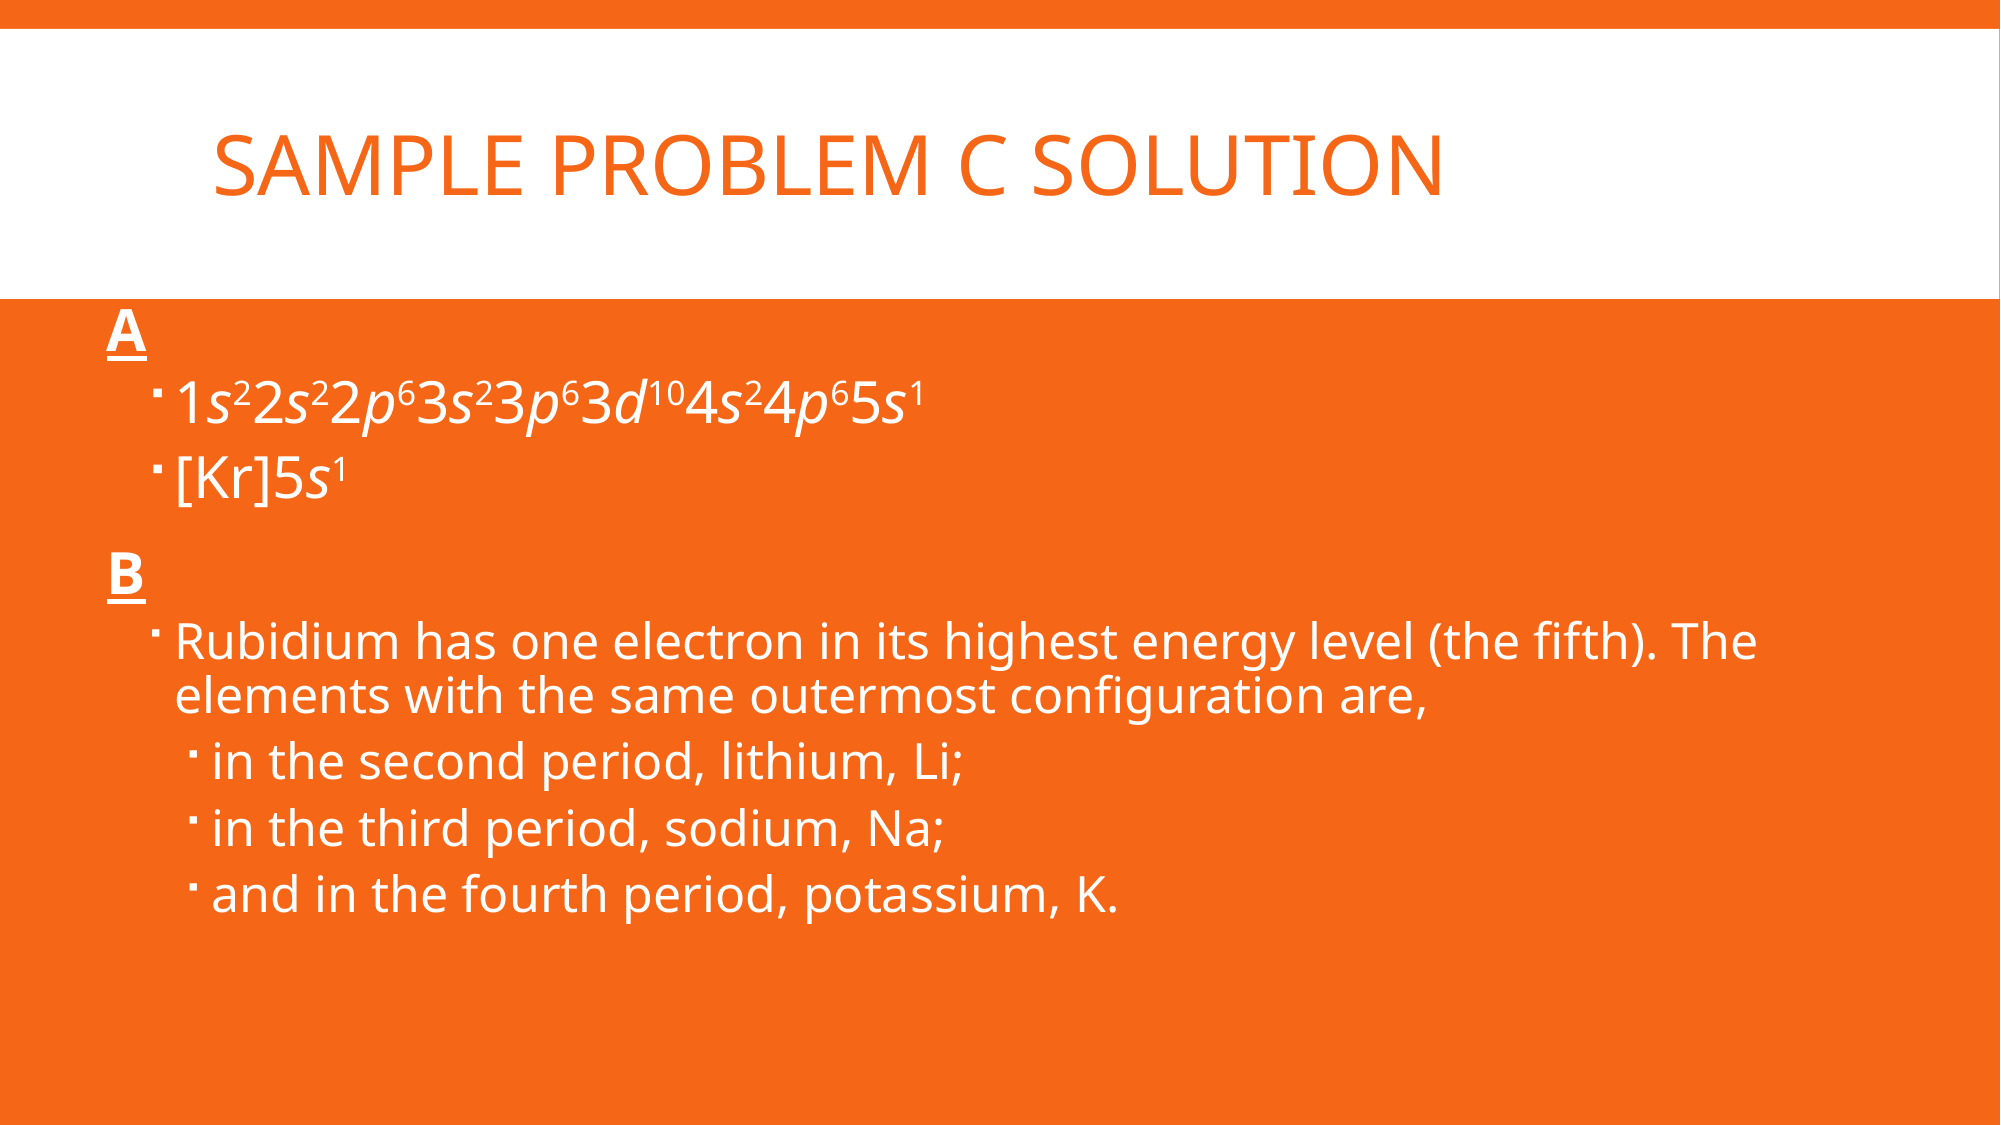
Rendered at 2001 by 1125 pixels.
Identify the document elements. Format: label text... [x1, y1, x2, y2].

title Sample Problem C Solution [197, 46, 1803, 294]
list A 1s22s22p63s23p63d104s24p65s1 [Kr]5s1 B Rubidium has one electron in its highest energy level (the fifth). The elements with the same outermost configuration are, in the second period, lithium, Li; in the third period, sodium, Na; and in the fourth period, potassium, K. [91, 294, 1827, 985]
